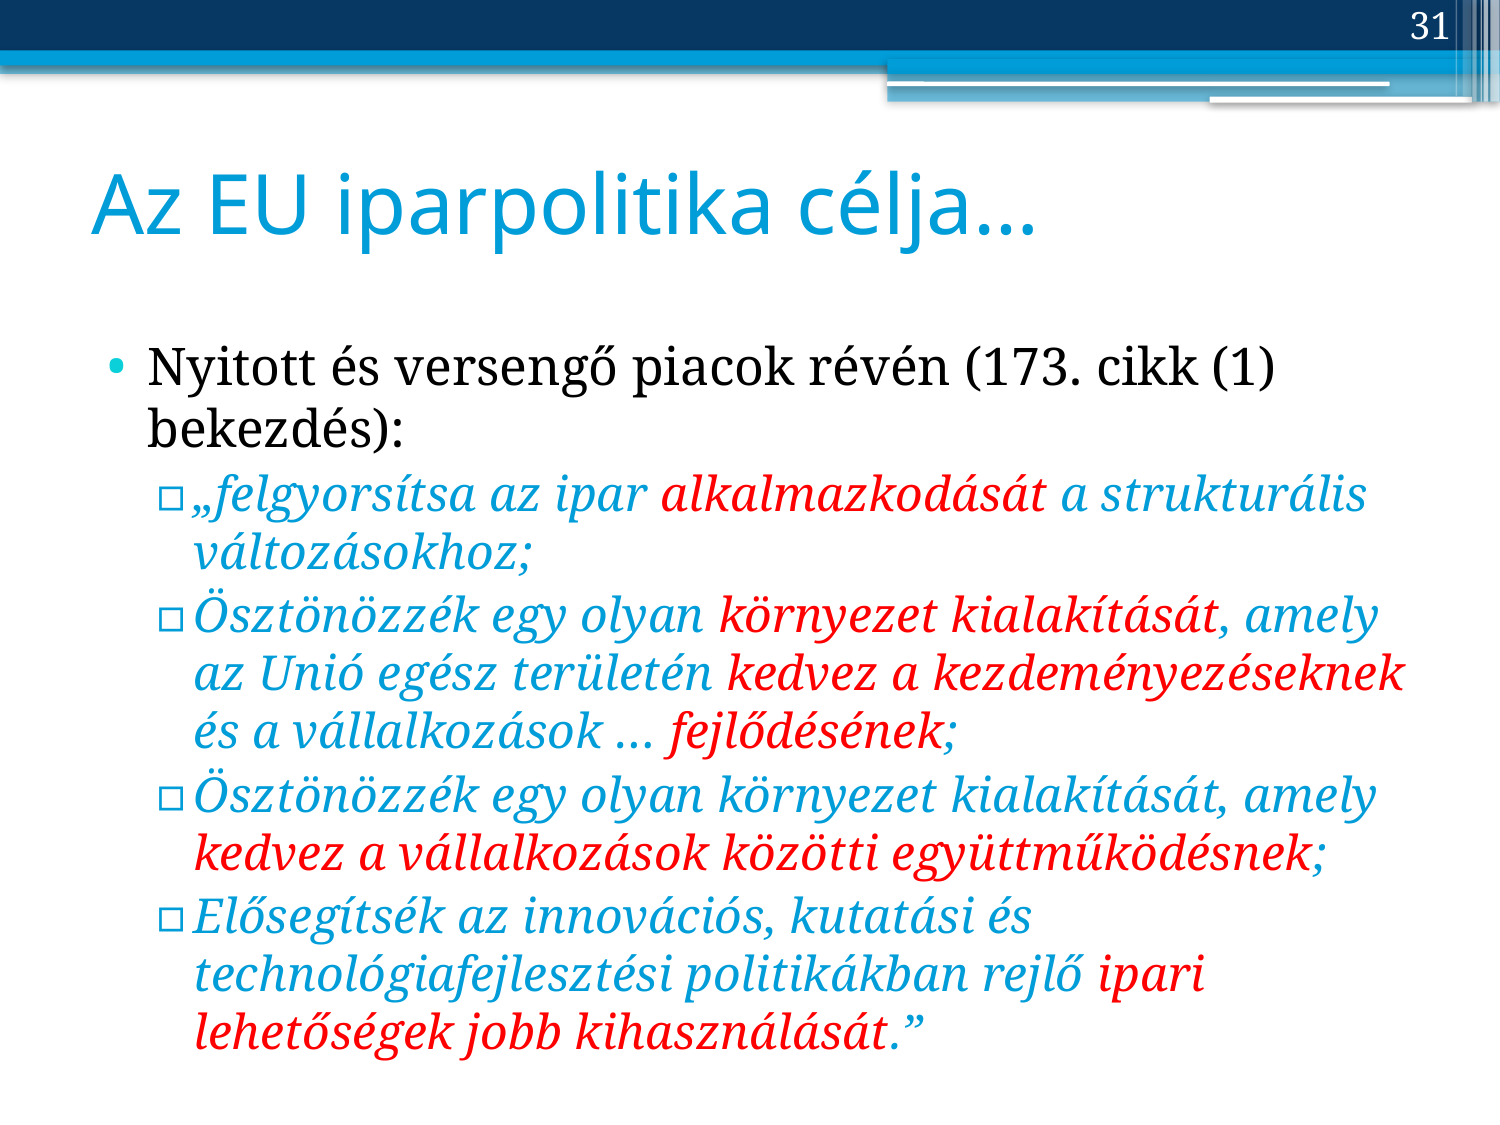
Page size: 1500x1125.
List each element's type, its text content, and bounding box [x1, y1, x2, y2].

slide_number 31 [1341, 0, 1466, 61]
list Nyitott és versengő piacok révén (173. cikk (1) bekezdés): „felgyorsítsa az ipar alkalmazkodását a strukturális változásokhoz; Ösztönözzék egy olyan környezet kialakítását, amely az Unió egész területén kedvez a kezdeményezéseknek és a vállalkozások … fejlődésének; Ösztönözzék egy olyan környezet kialakítását, amely kedvez a vállalkozások közötti együttműködésnek; Elősegítsék az innovációs, kutatási és technológiafejlesztési politikákban rejlő ipari lehetőségek jobb kihasználását.” [75, 326, 1425, 1079]
title Az EU iparpolitika célja… [76, 113, 1427, 289]
